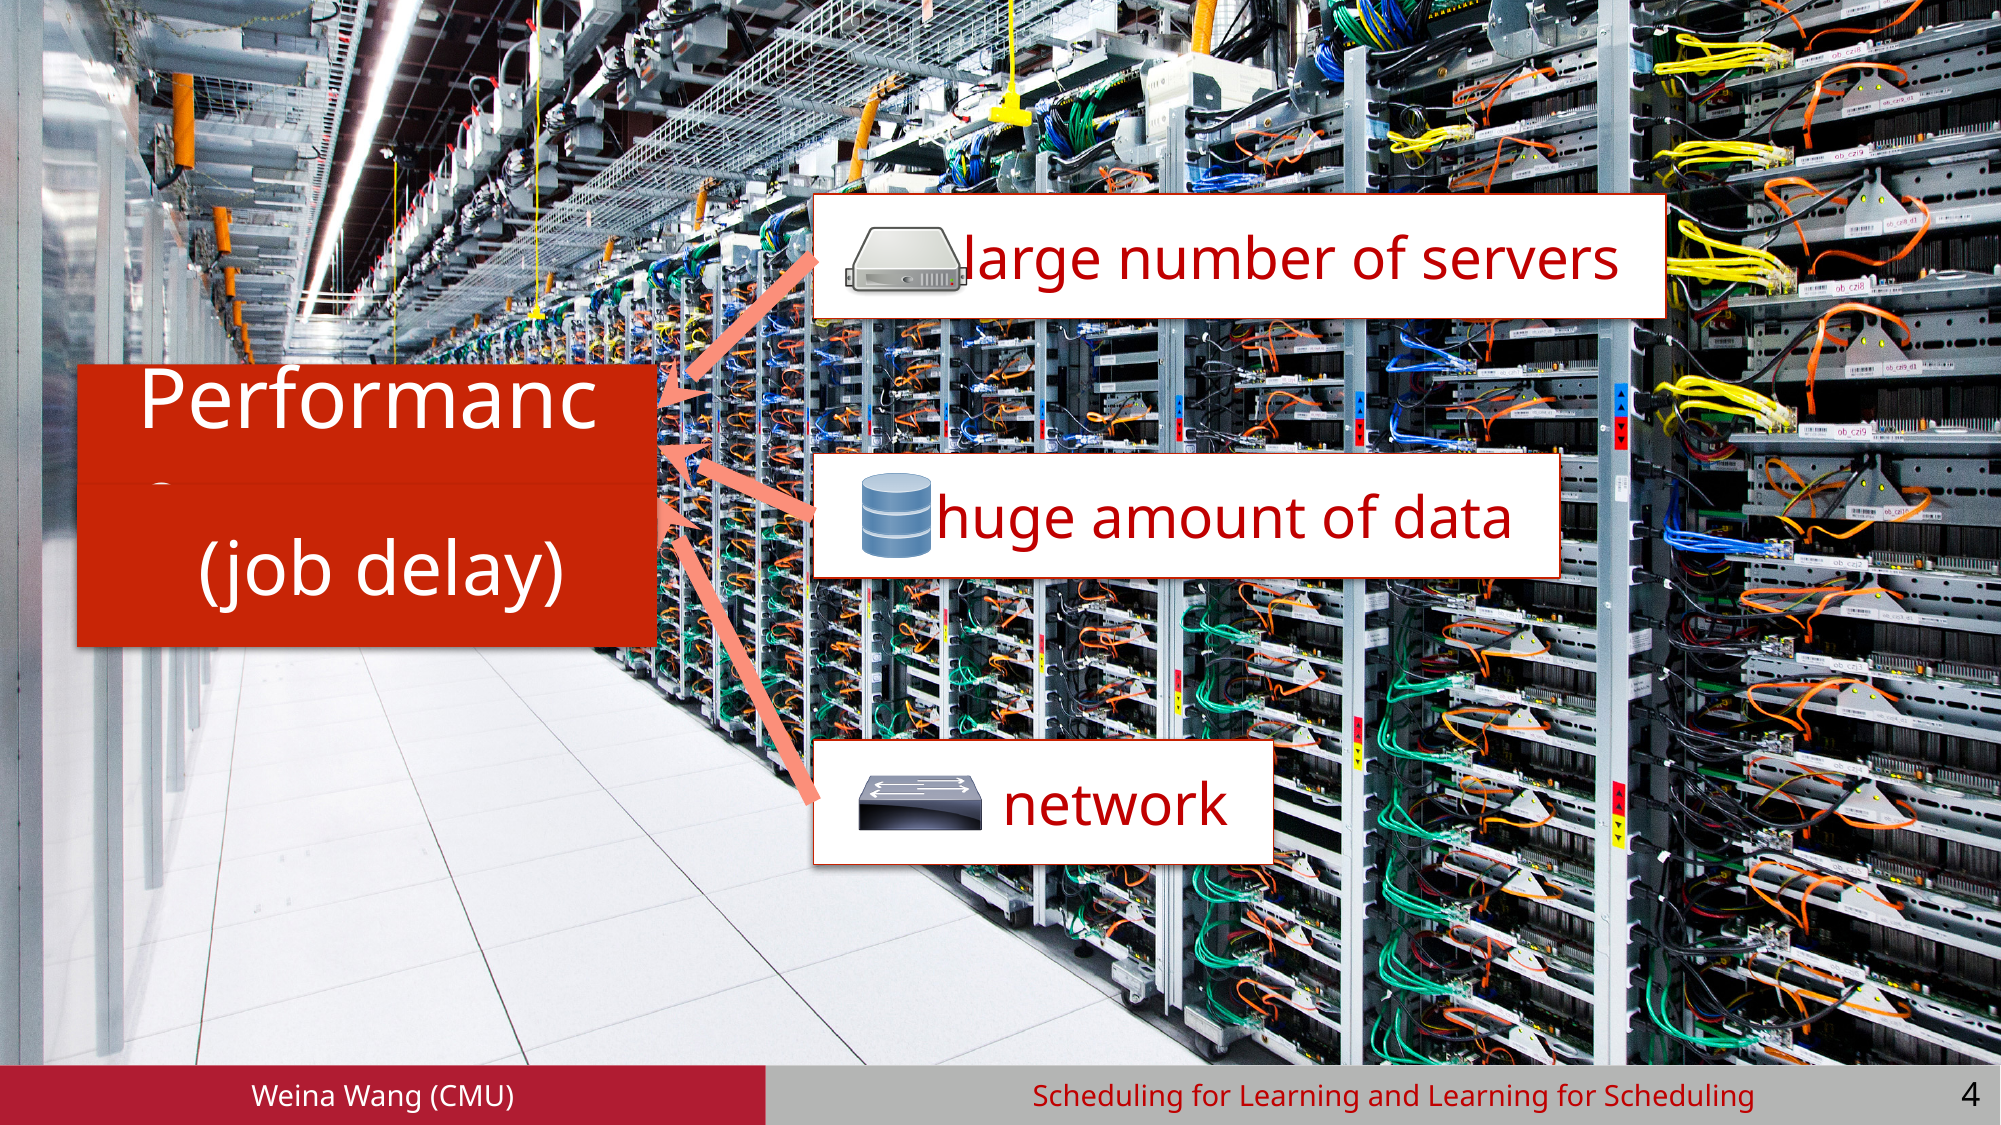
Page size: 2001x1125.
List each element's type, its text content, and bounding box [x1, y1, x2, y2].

slide_number 3 [1939, 1070, 2000, 1123]
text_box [862, 473, 931, 559]
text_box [656, 255, 814, 410]
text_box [656, 445, 814, 516]
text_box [656, 518, 814, 803]
picture [0, 0, 2001, 1066]
